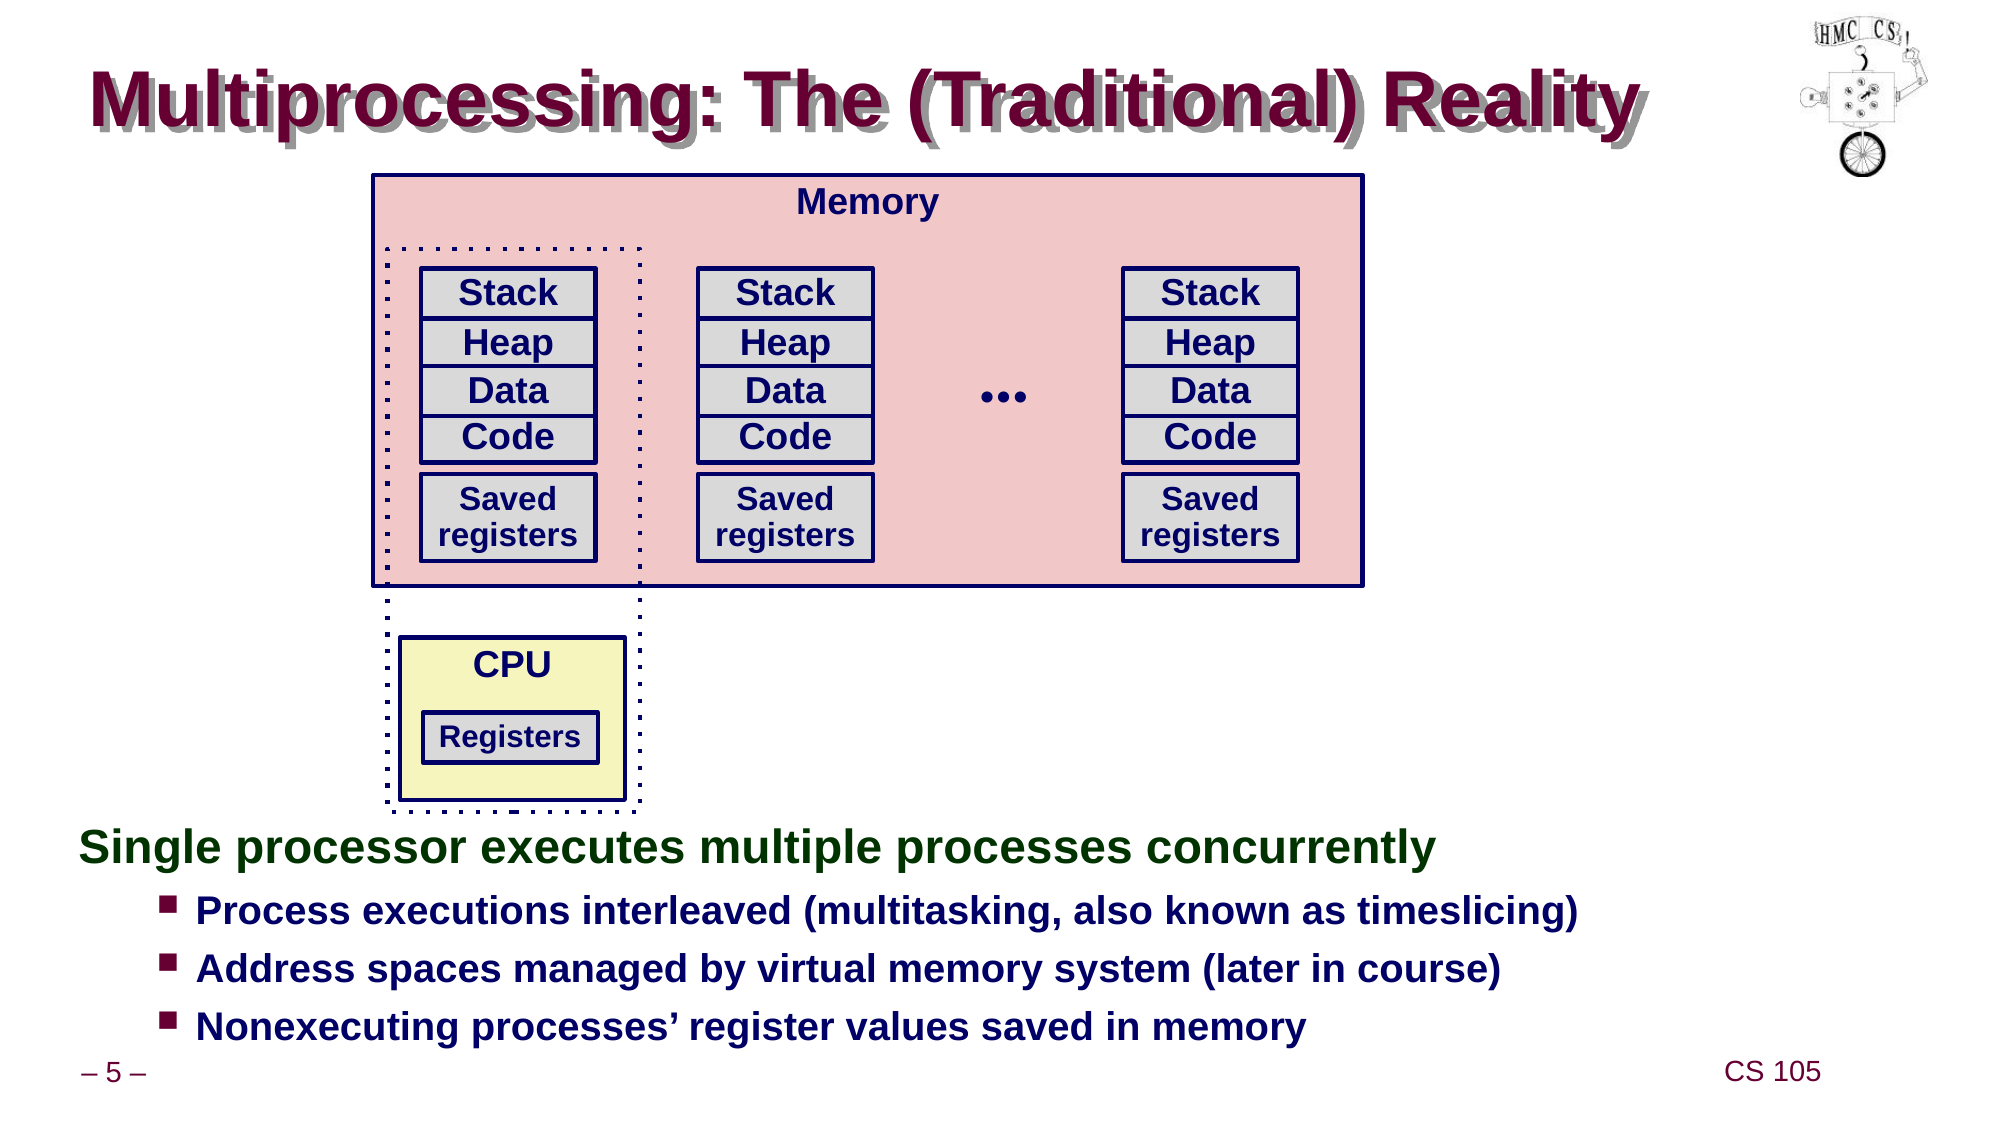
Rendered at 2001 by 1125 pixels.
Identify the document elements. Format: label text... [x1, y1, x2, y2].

text_box Data [697, 365, 873, 416]
text_box Saved registers [697, 473, 873, 562]
text_box Stack [697, 268, 873, 318]
title Multiprocessing: The (Traditional) Reality [88, 40, 1650, 163]
text_box Data [1122, 365, 1298, 416]
list Single processor executes multiple processes concurrently Process executions interleaved (multitasking, also known as timeslicing) Address spaces managed by virtual memory system (later in course) Nonexecuting processes’ register values saved in memory [63, 812, 1881, 1058]
text_box Code [697, 416, 873, 463]
text_box Memory [373, 174, 1363, 587]
text_box Heap [1122, 318, 1298, 365]
text_box Stack [1122, 268, 1298, 318]
text_box Saved registers [1122, 473, 1298, 562]
text_box [387, 248, 640, 813]
text_box Saved registers [420, 473, 596, 562]
text_box Heap [697, 318, 873, 365]
picture [1800, 12, 1928, 177]
text_box Code [1122, 416, 1298, 463]
text_box … [963, 330, 1046, 426]
